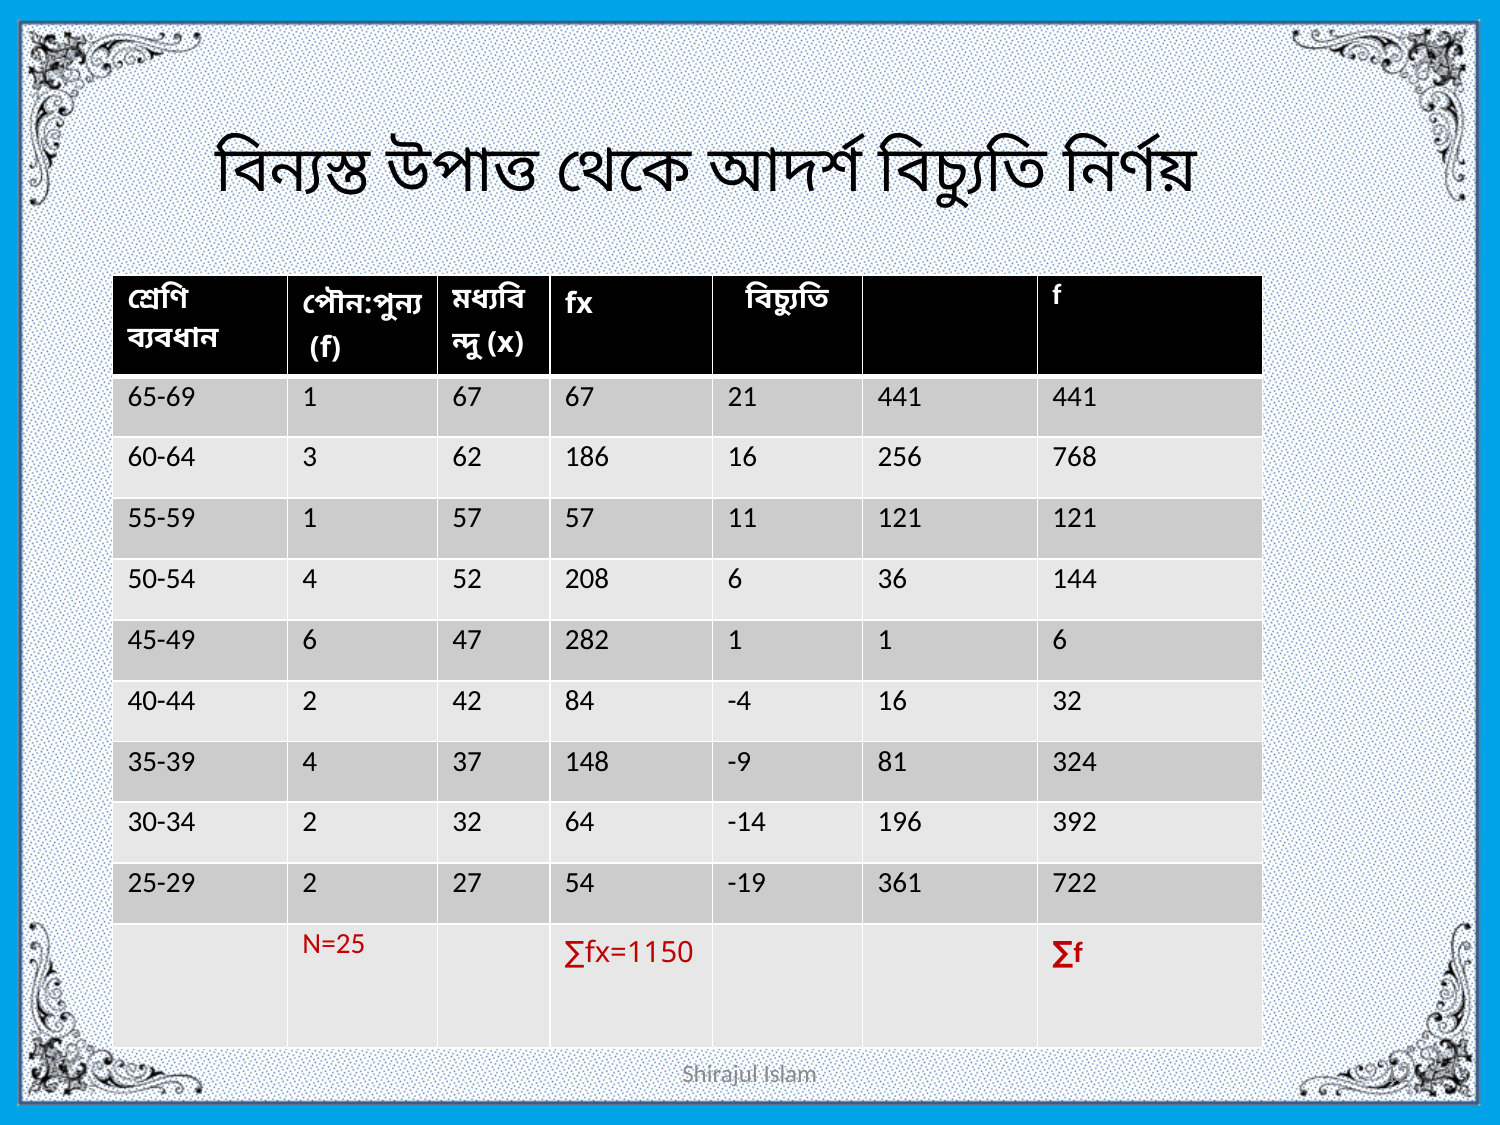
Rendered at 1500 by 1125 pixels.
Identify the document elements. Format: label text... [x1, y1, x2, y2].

picture [18, 20, 1480, 1105]
footer Shirajul Islam [512, 1042, 988, 1103]
slide_number 12 [1074, 1042, 1425, 1103]
title বিন্যস্ত উপাত্ত থেকে আদর্শ বিচ্যুতি নির্ণয় [125, 99, 1288, 233]
